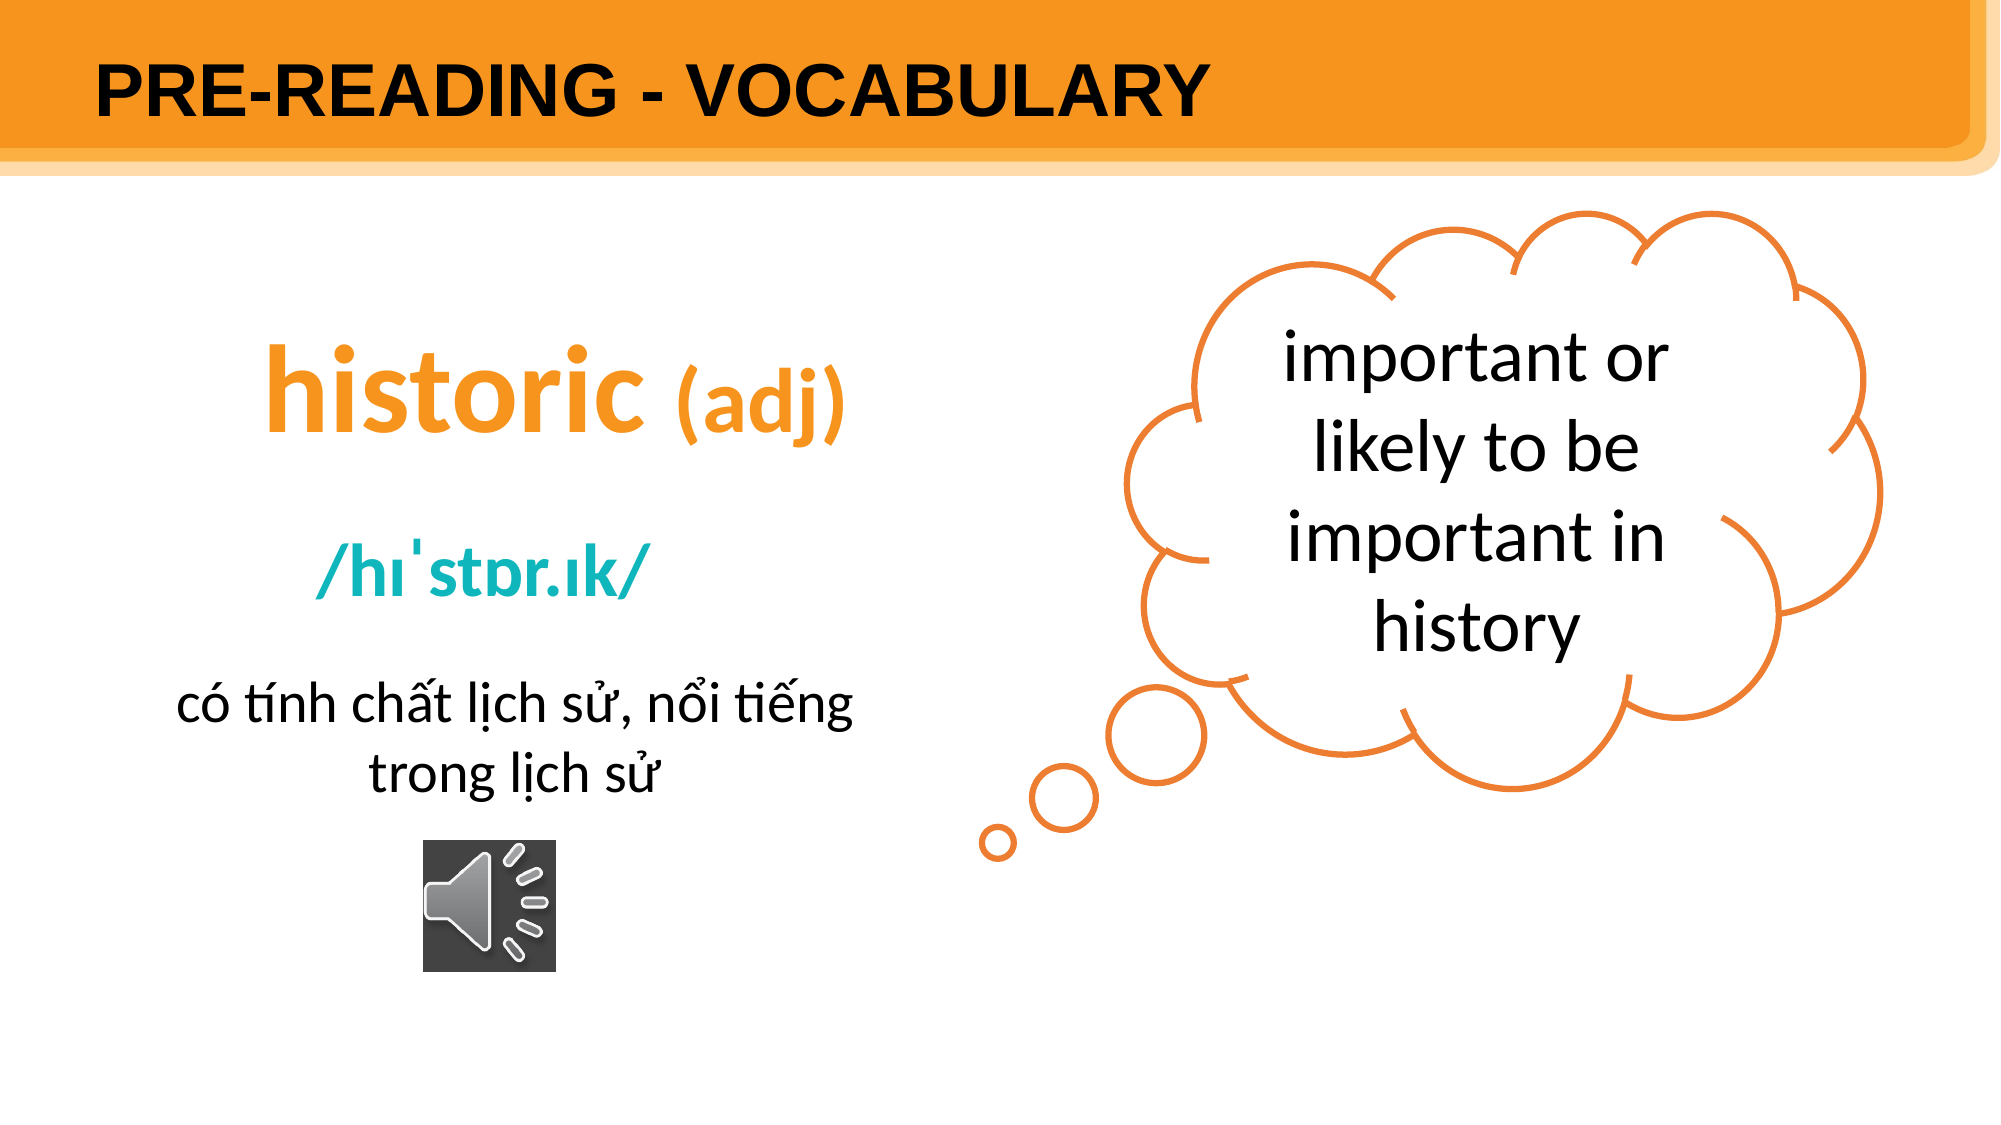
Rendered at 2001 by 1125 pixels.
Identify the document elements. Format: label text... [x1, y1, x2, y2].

text_box /hɪˈstɒr.ɪk/ [301, 514, 683, 620]
picture [422, 838, 557, 974]
text_box important or likely to be important in history [1125, 212, 1882, 791]
text_box important or likely to be important in history [980, 825, 1015, 860]
picture [0, 0, 2000, 177]
text_box có tính chất lịch sử, nổi tiếng trong lịch sử [109, 656, 922, 811]
text_box historic (adj) [126, 309, 985, 477]
text_box important or likely to be important in history [1030, 765, 1097, 831]
text_box important or likely to be important in history [1107, 686, 1206, 785]
